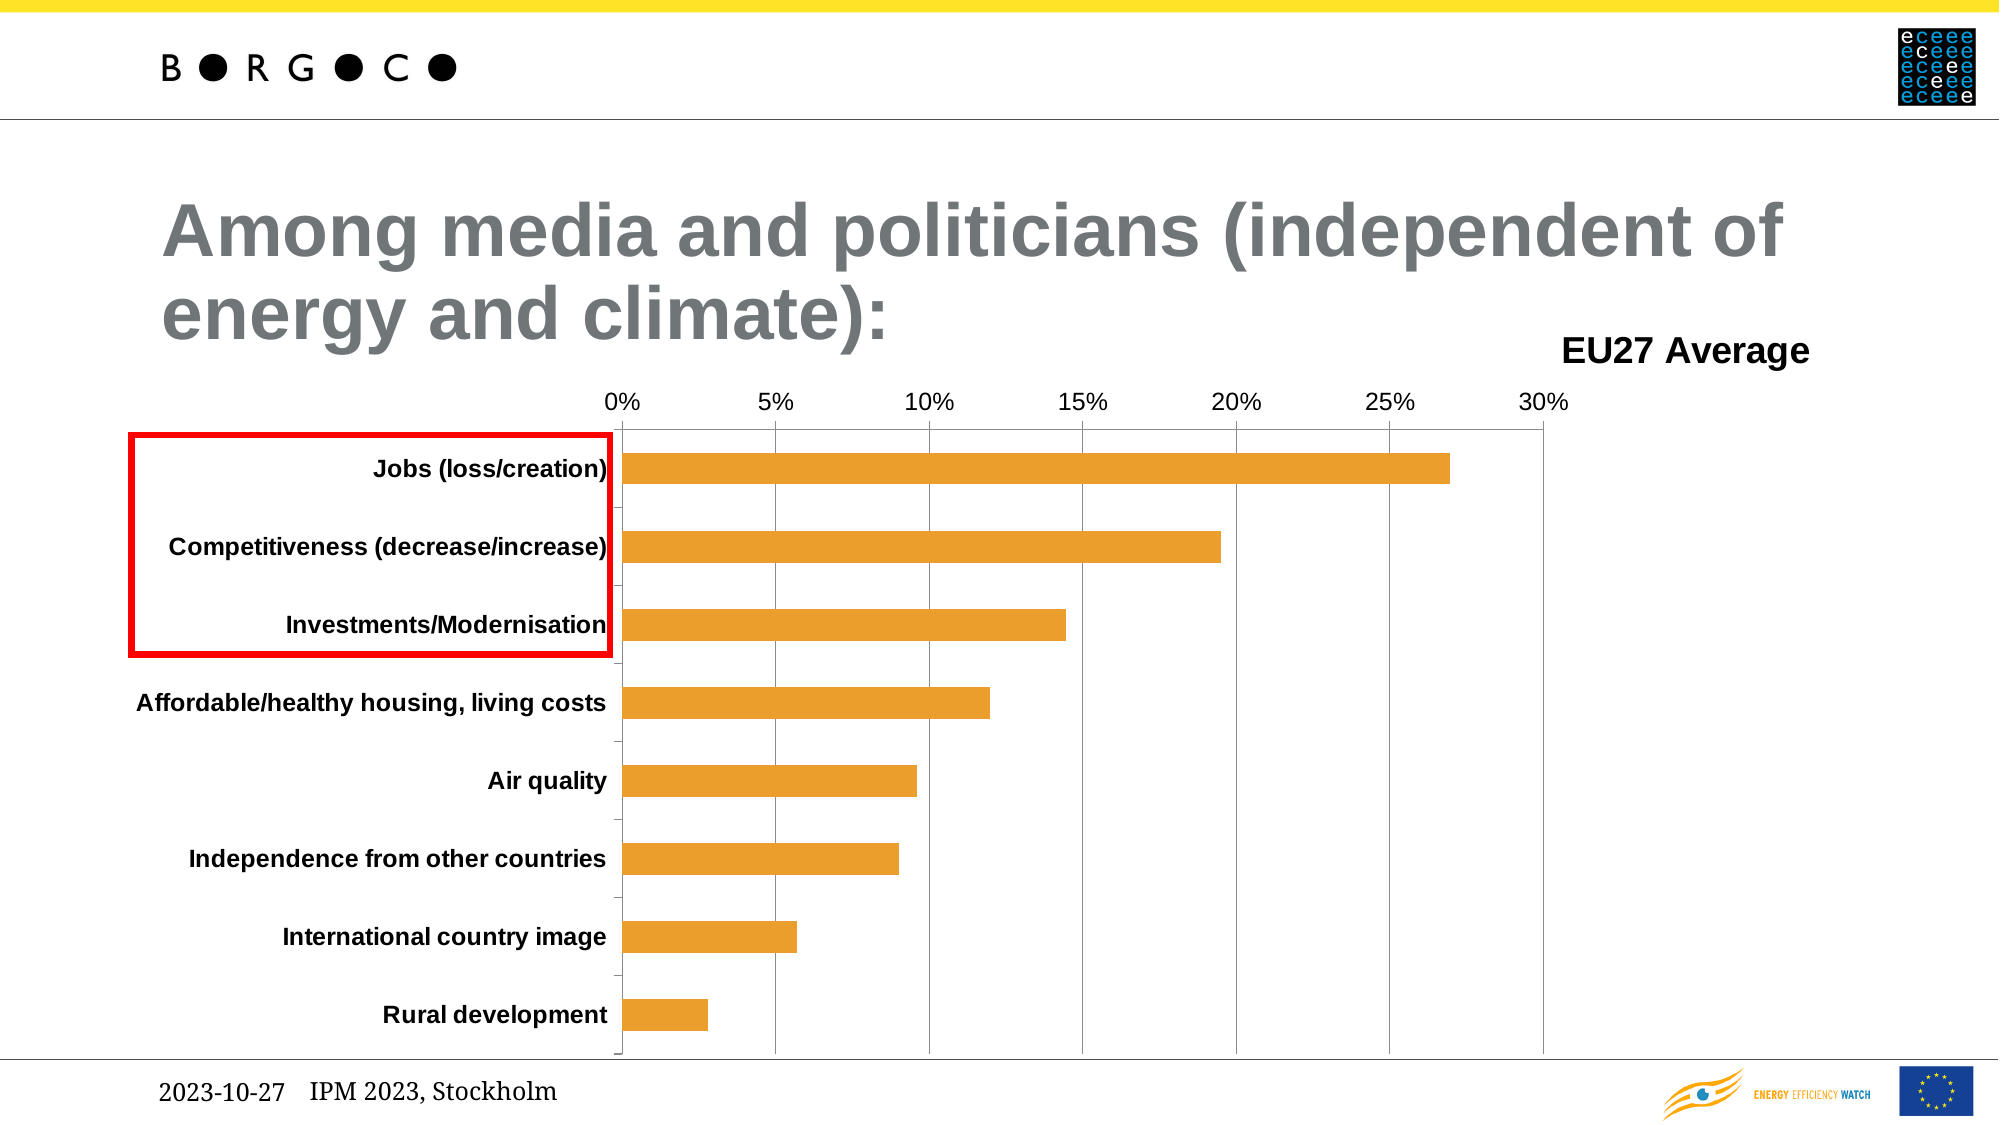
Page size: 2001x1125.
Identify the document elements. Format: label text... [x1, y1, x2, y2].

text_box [1656, 28, 1976, 1124]
picture [157, 48, 462, 87]
title Among media and politicians (independent of energy and climate): [161, 187, 1656, 276]
chart [0, 276, 1835, 1125]
